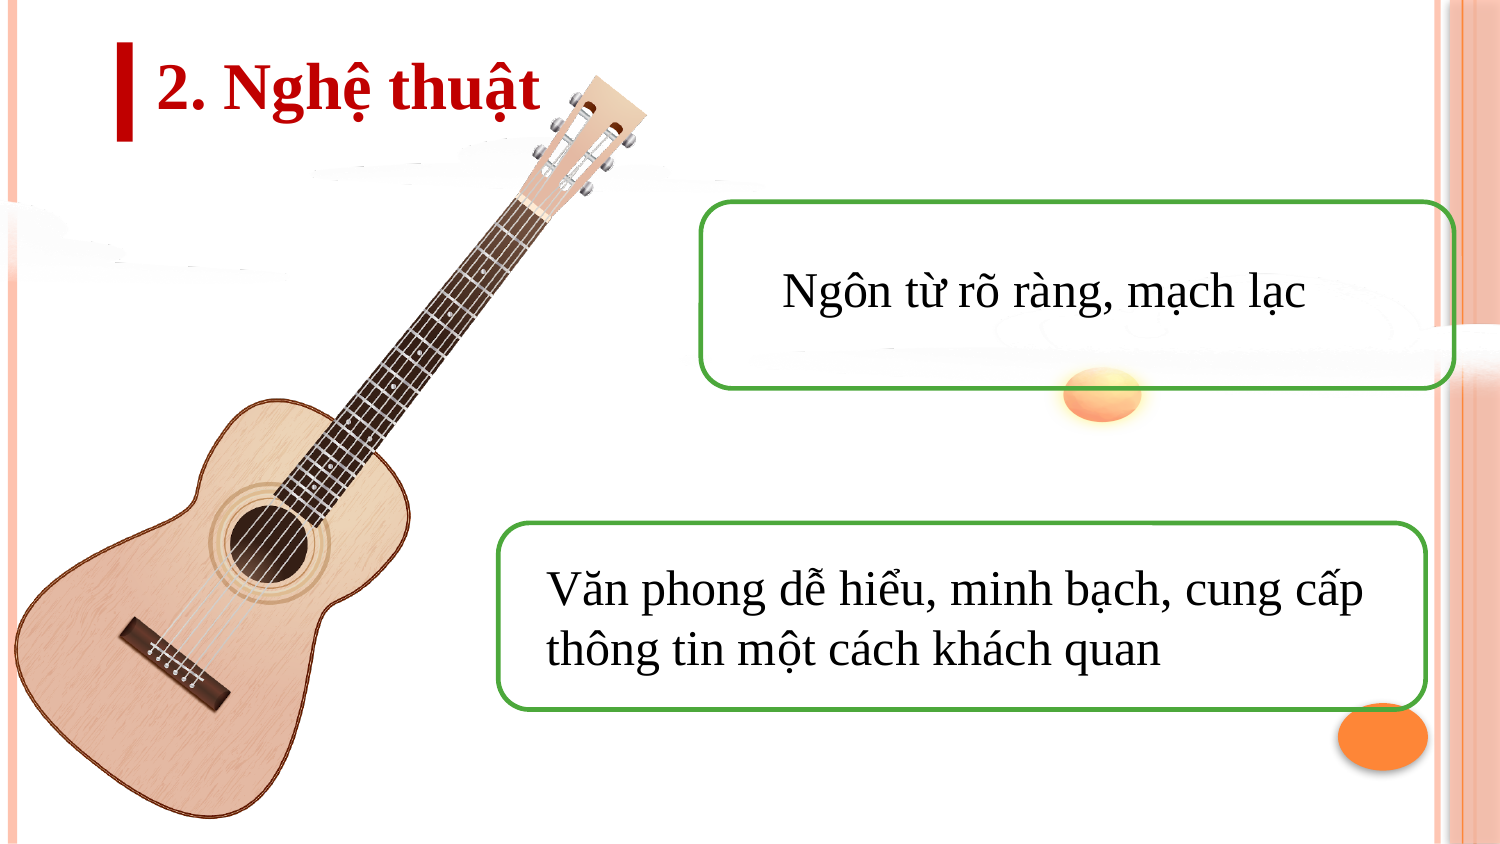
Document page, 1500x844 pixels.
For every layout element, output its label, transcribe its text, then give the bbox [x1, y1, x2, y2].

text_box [0, 41, 200, 88]
text_box Văn phong dễ hiểu, minh bạch, cung cấp thông tin một cách khách quan [531, 548, 1455, 683]
text_box [517, 520, 1428, 712]
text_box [517, 41, 850, 88]
picture [0, 3, 1500, 844]
